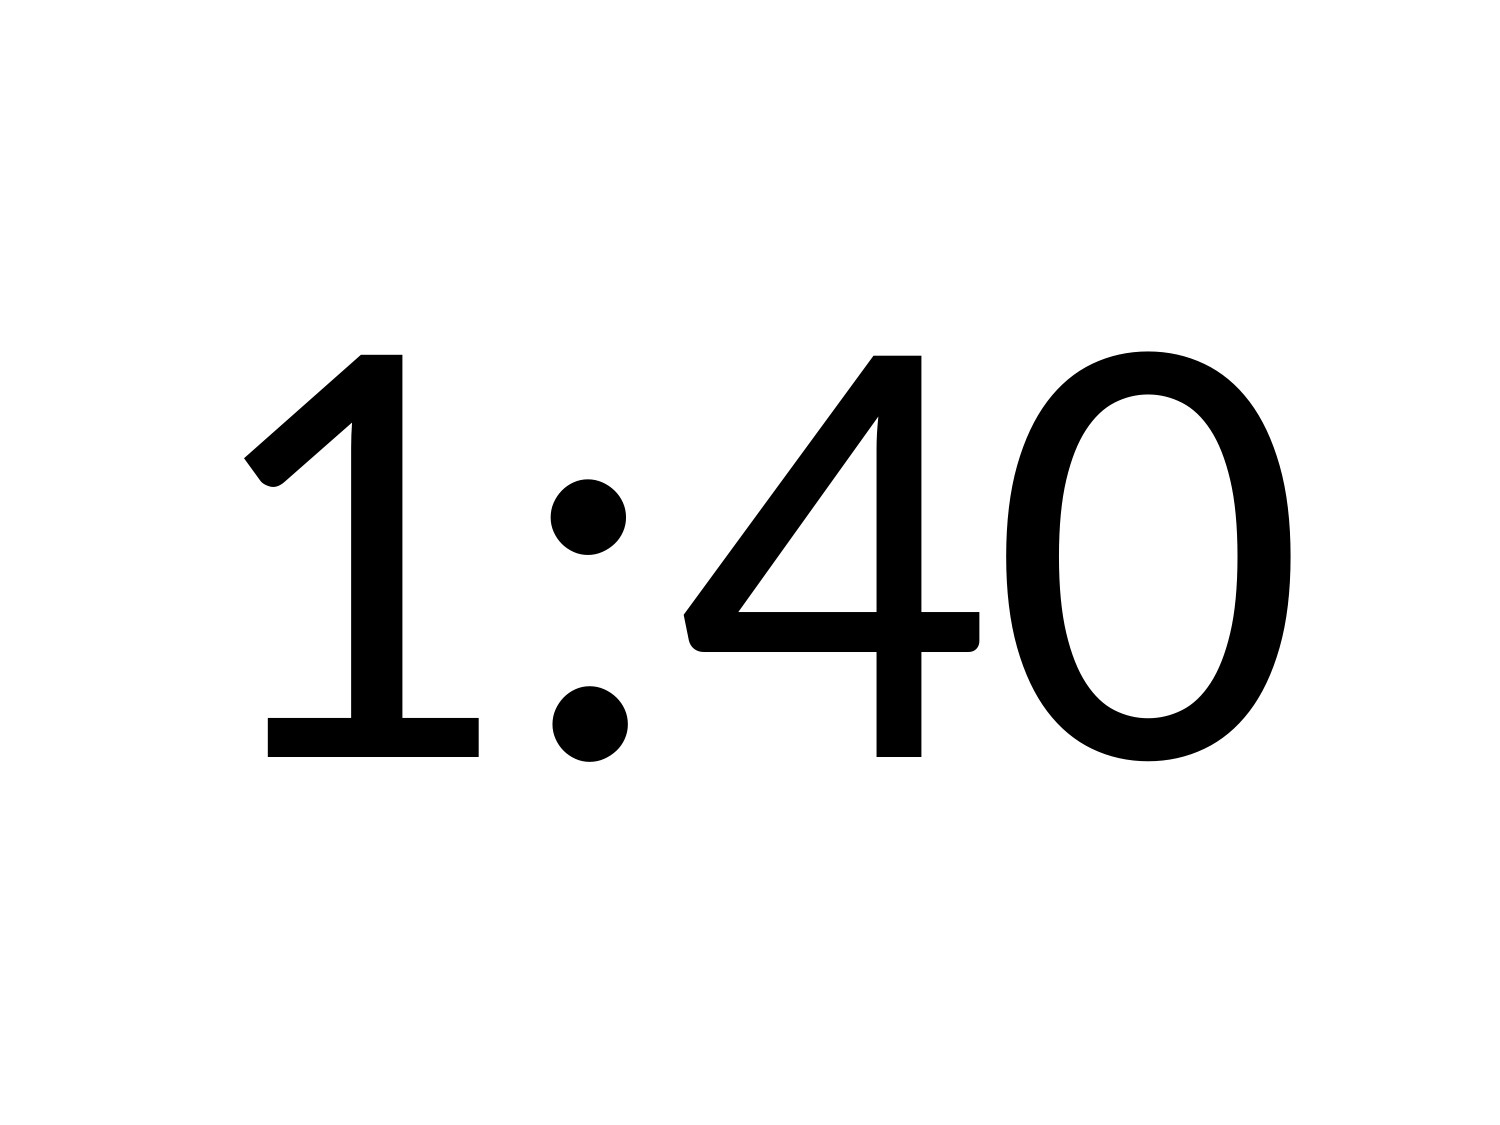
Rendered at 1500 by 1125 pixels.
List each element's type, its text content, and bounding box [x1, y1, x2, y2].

text_box 1:40 [112, 125, 1388, 941]
